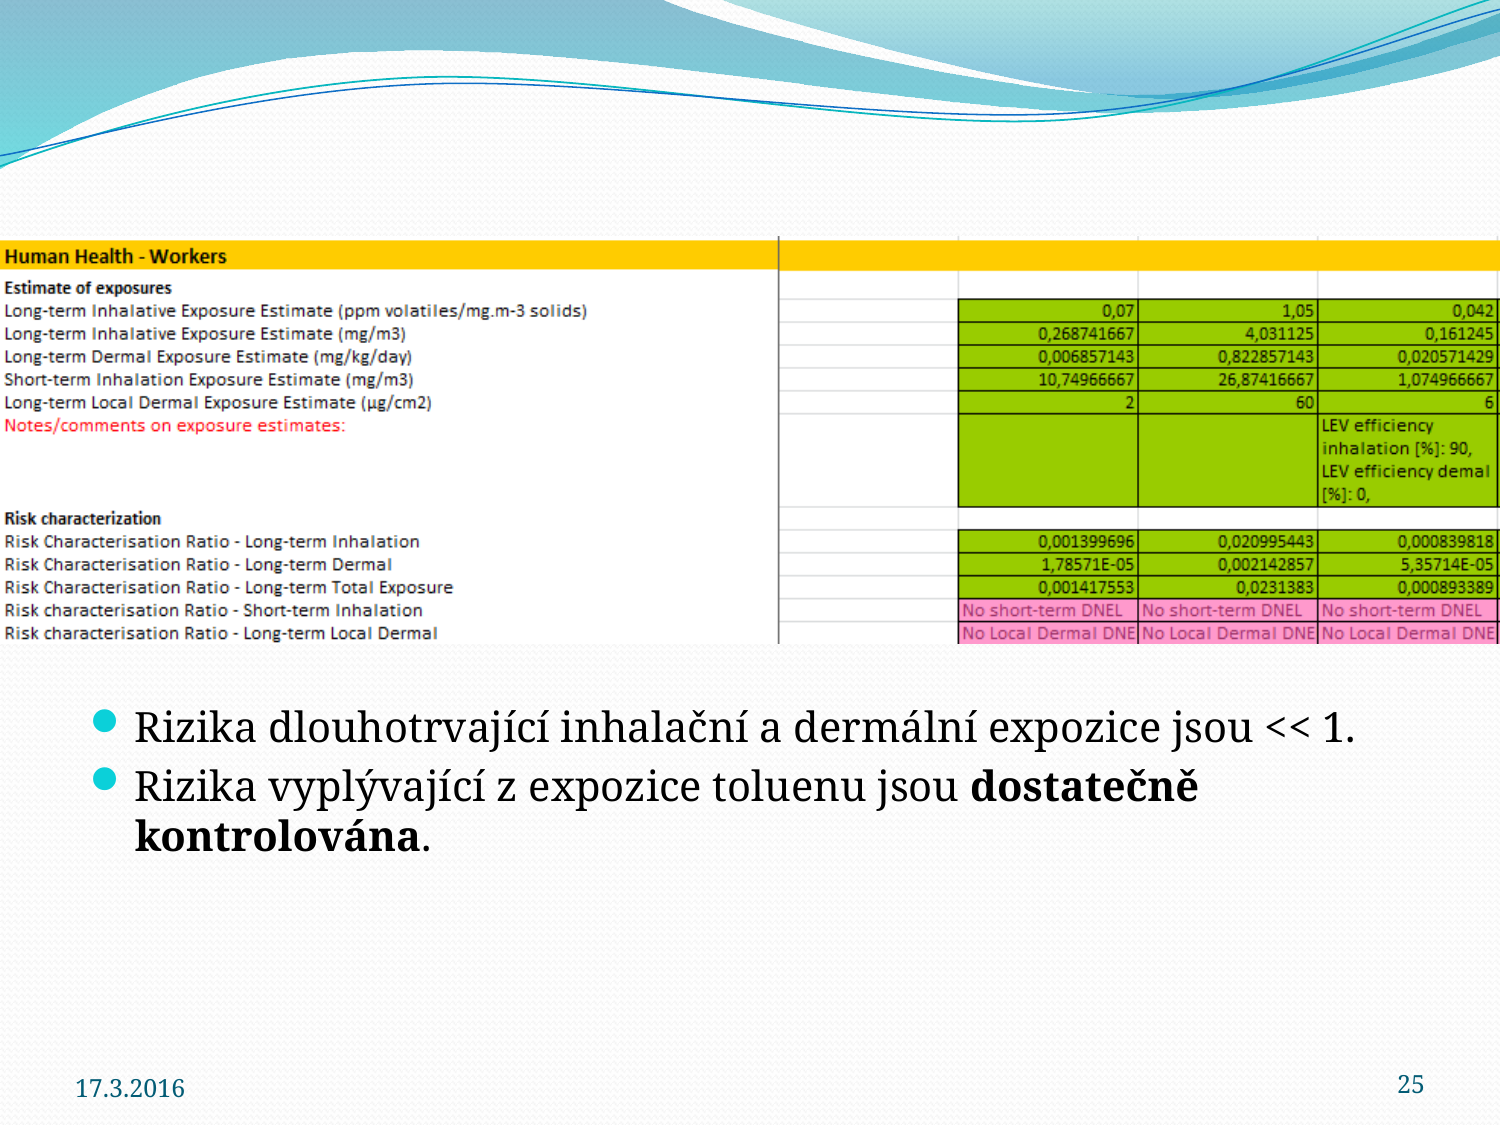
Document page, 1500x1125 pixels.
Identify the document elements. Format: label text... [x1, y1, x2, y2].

list Rizika dlouhotrvající inhalační a dermální expozice jsou << 1. Rizika vyplývající z expozice toluenu jsou dostatečně kontrolována. [75, 662, 1425, 1038]
picture [0, 231, 1500, 650]
slide_number 25 [1299, 1042, 1425, 1103]
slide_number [75, 1042, 425, 1103]
